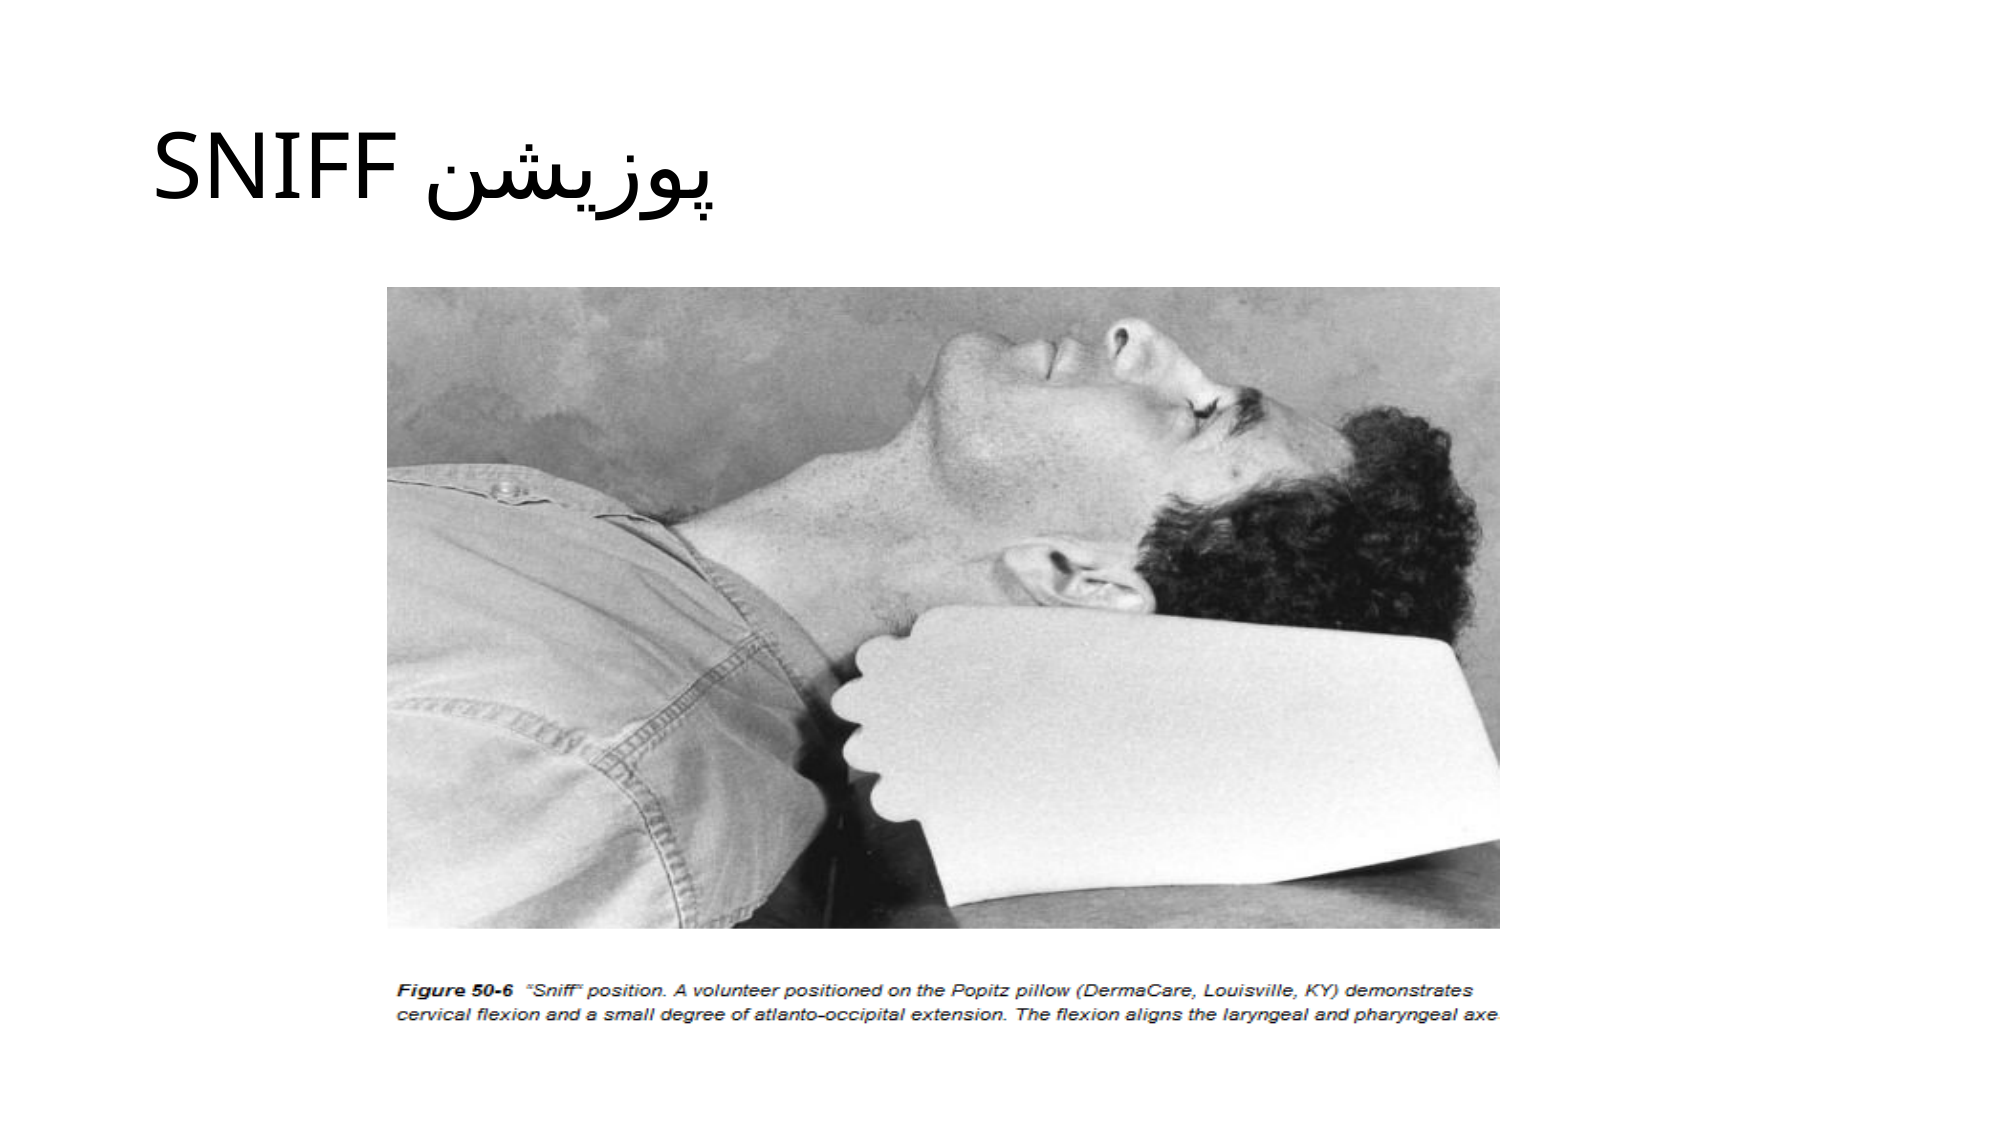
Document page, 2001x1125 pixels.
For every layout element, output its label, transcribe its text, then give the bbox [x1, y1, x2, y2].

title پوزیشن SNIFF [137, 59, 1863, 278]
picture [387, 287, 1500, 1025]
